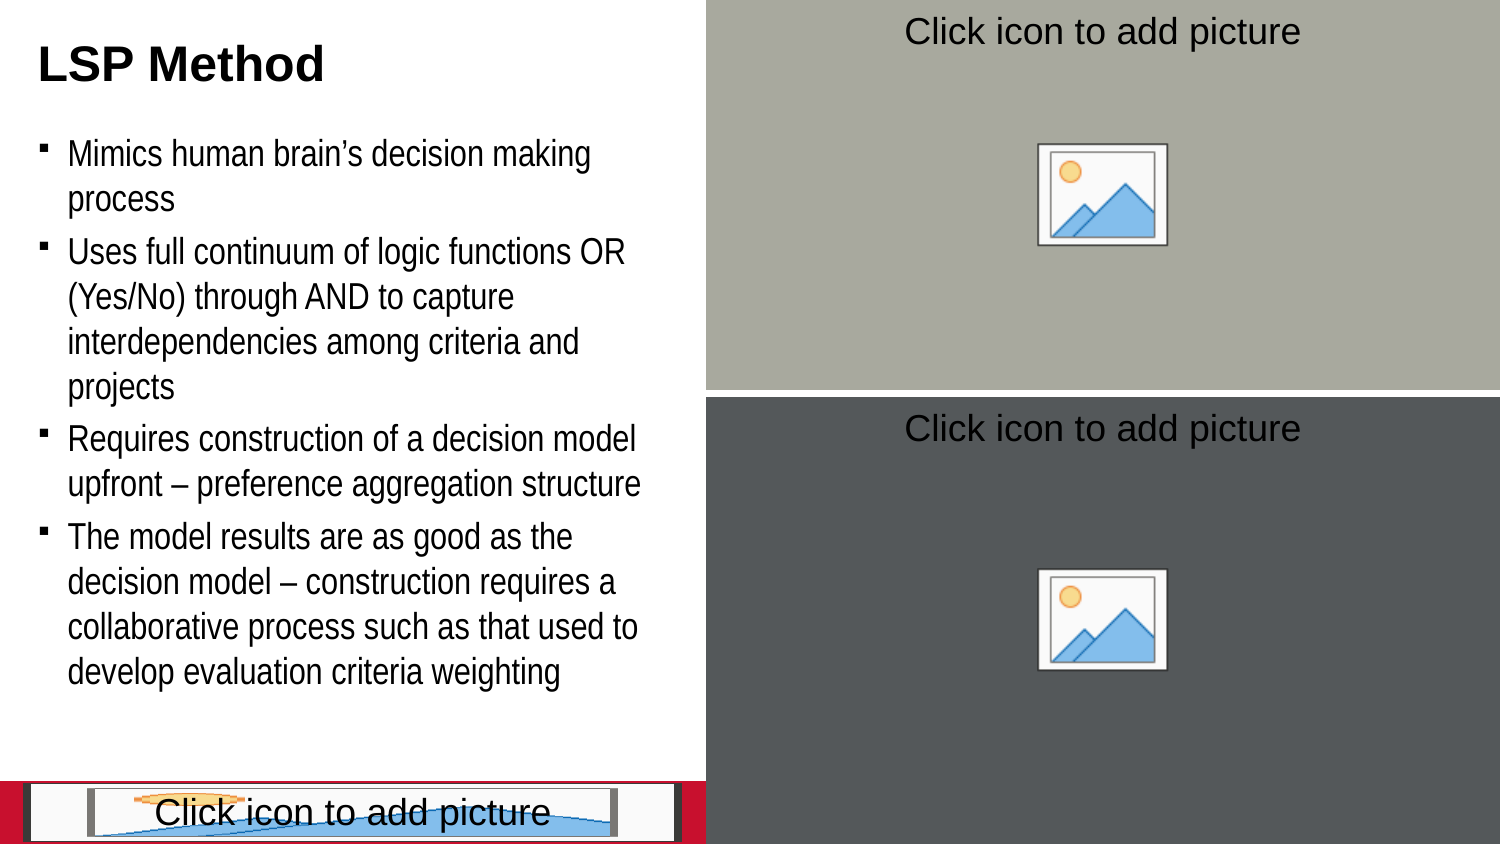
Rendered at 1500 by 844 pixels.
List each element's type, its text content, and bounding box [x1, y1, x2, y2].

picture [705, 0, 1500, 391]
list Mimics human brain’s decision making process Uses full continuum of logic functions OR (Yes/No) through AND to capture interdependencies among criteria and projects Requires construction of a decision model upfront – preference aggregation structure The model results are as good as the decision model – construction requires a collaborative process such as that used to develop evaluation criteria weighting [0, 121, 702, 618]
picture [0, 396, 1500, 844]
title LSP Method [0, 0, 703, 99]
